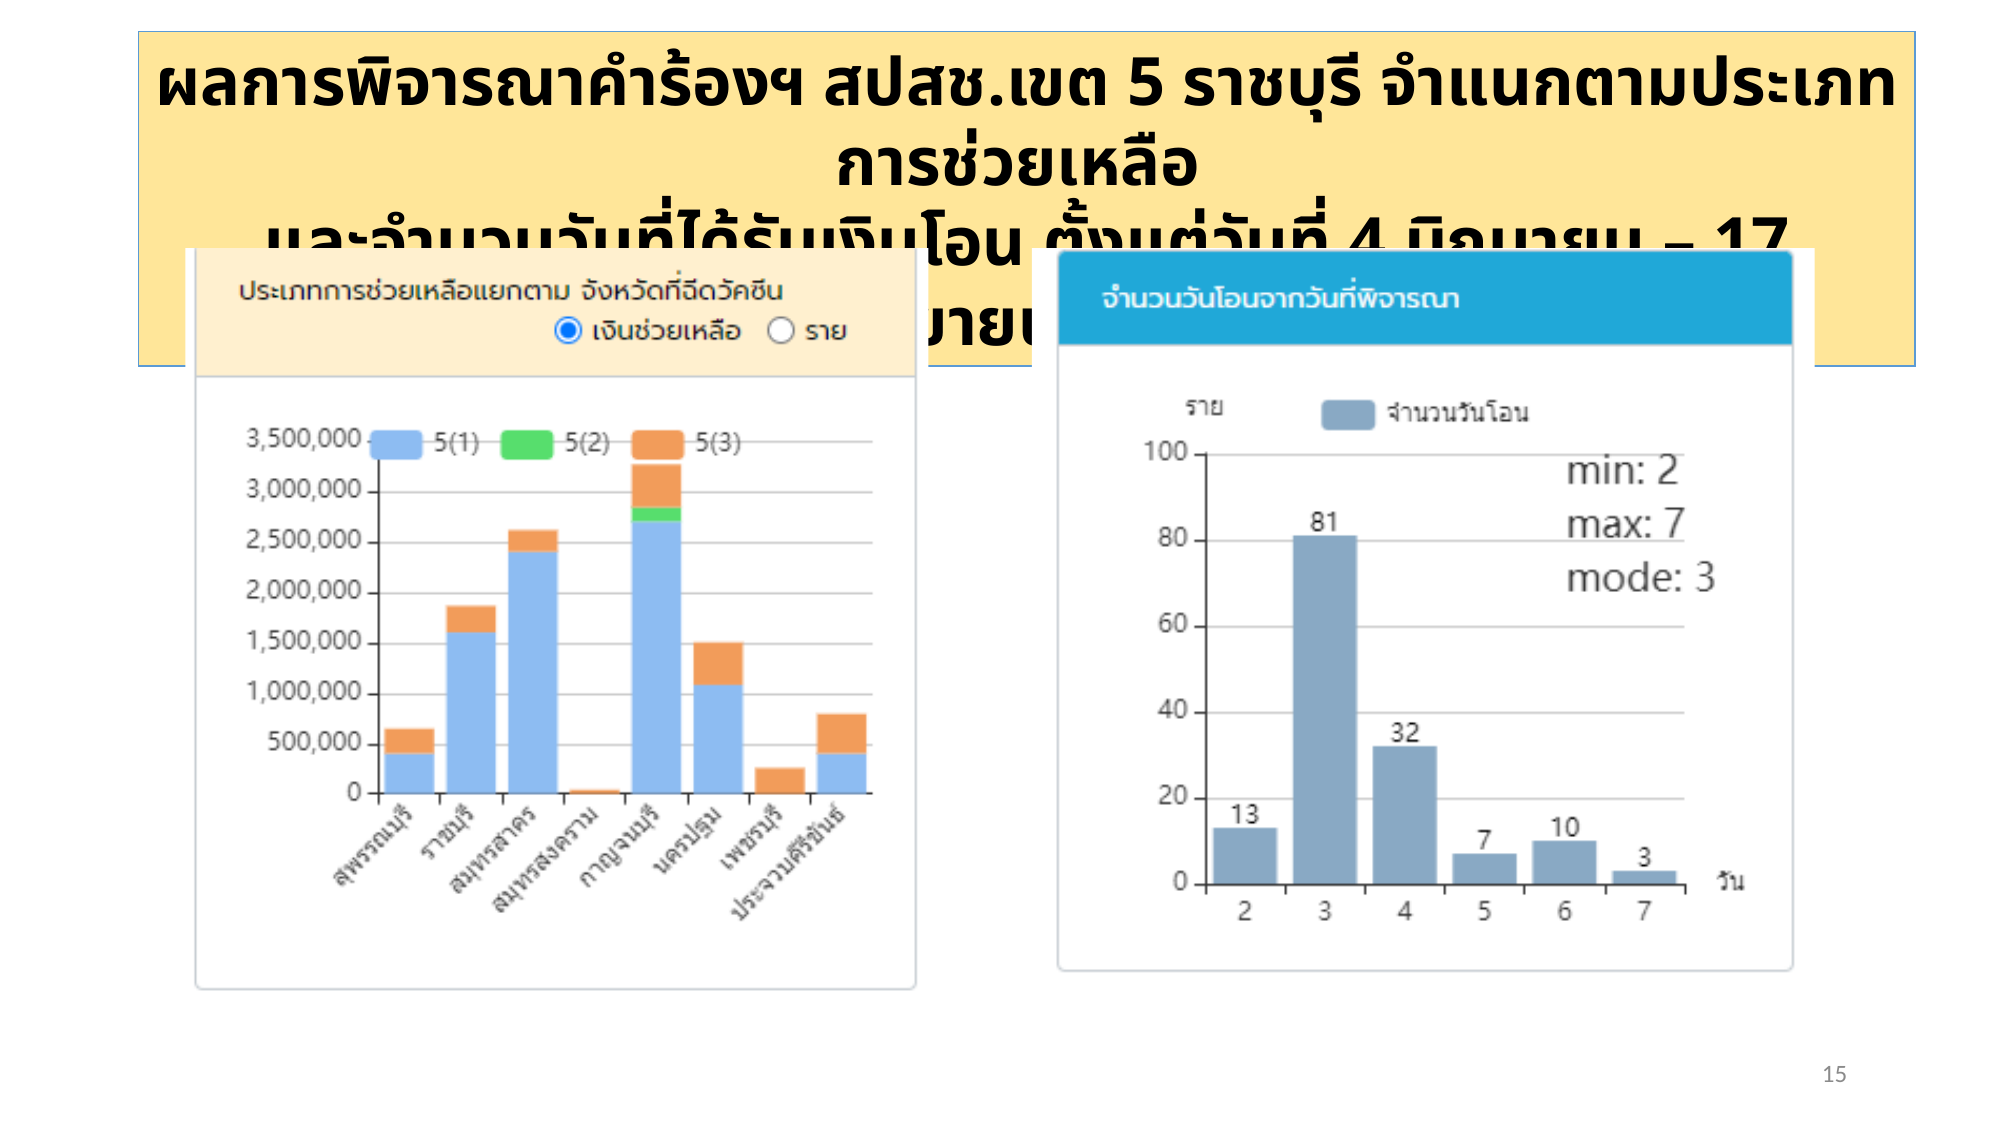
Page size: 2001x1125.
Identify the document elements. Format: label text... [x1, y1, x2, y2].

slide_number 15 [1412, 1042, 1863, 1103]
picture [185, 248, 929, 1002]
text_box ผลการพิจารณาคำร้องฯ สปสช.เขต 5 ราชบุรี จำแนกตามประเภทการช่วยเหลือ และจำนวนวันที่ได้รับเงินโอน ตั้งแต่วันที่ 4 มิถุนายน – 17 กันยายน 2564 [138, 31, 1916, 367]
picture [1031, 248, 1815, 986]
